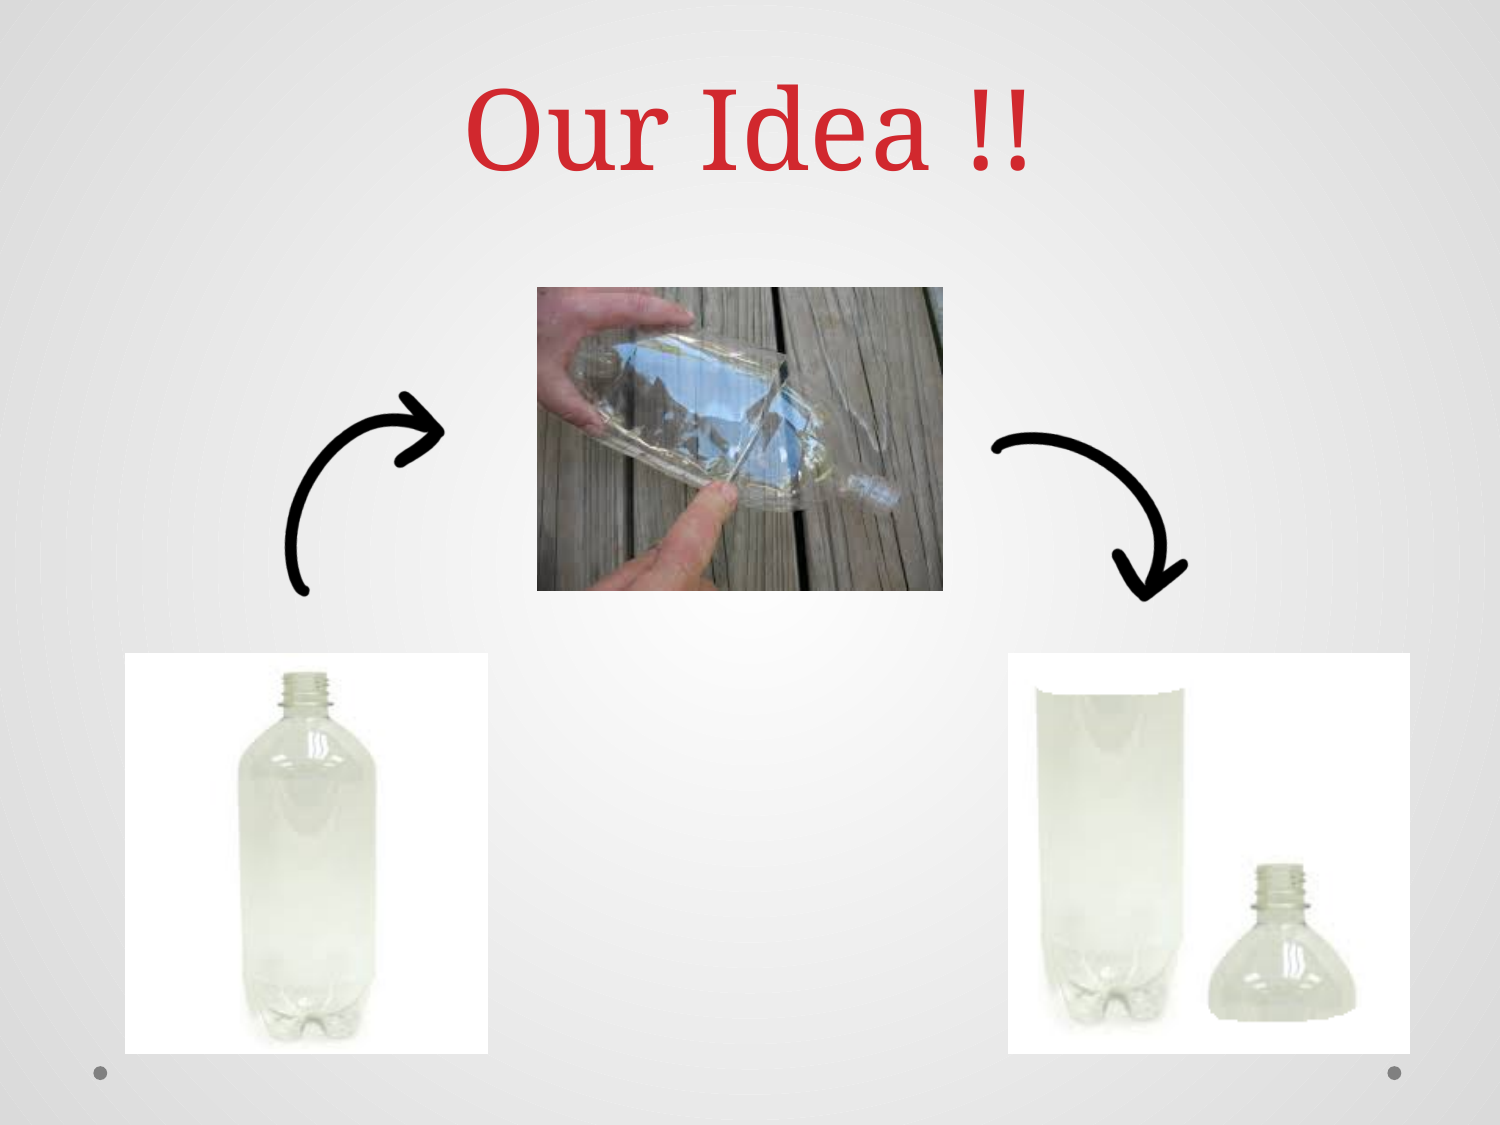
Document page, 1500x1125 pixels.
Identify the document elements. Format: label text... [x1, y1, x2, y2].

title Our Idea !! [375, 24, 1125, 200]
picture [537, 287, 1231, 629]
picture [1008, 653, 1410, 1054]
picture [124, 653, 488, 1054]
picture [233, 357, 488, 634]
